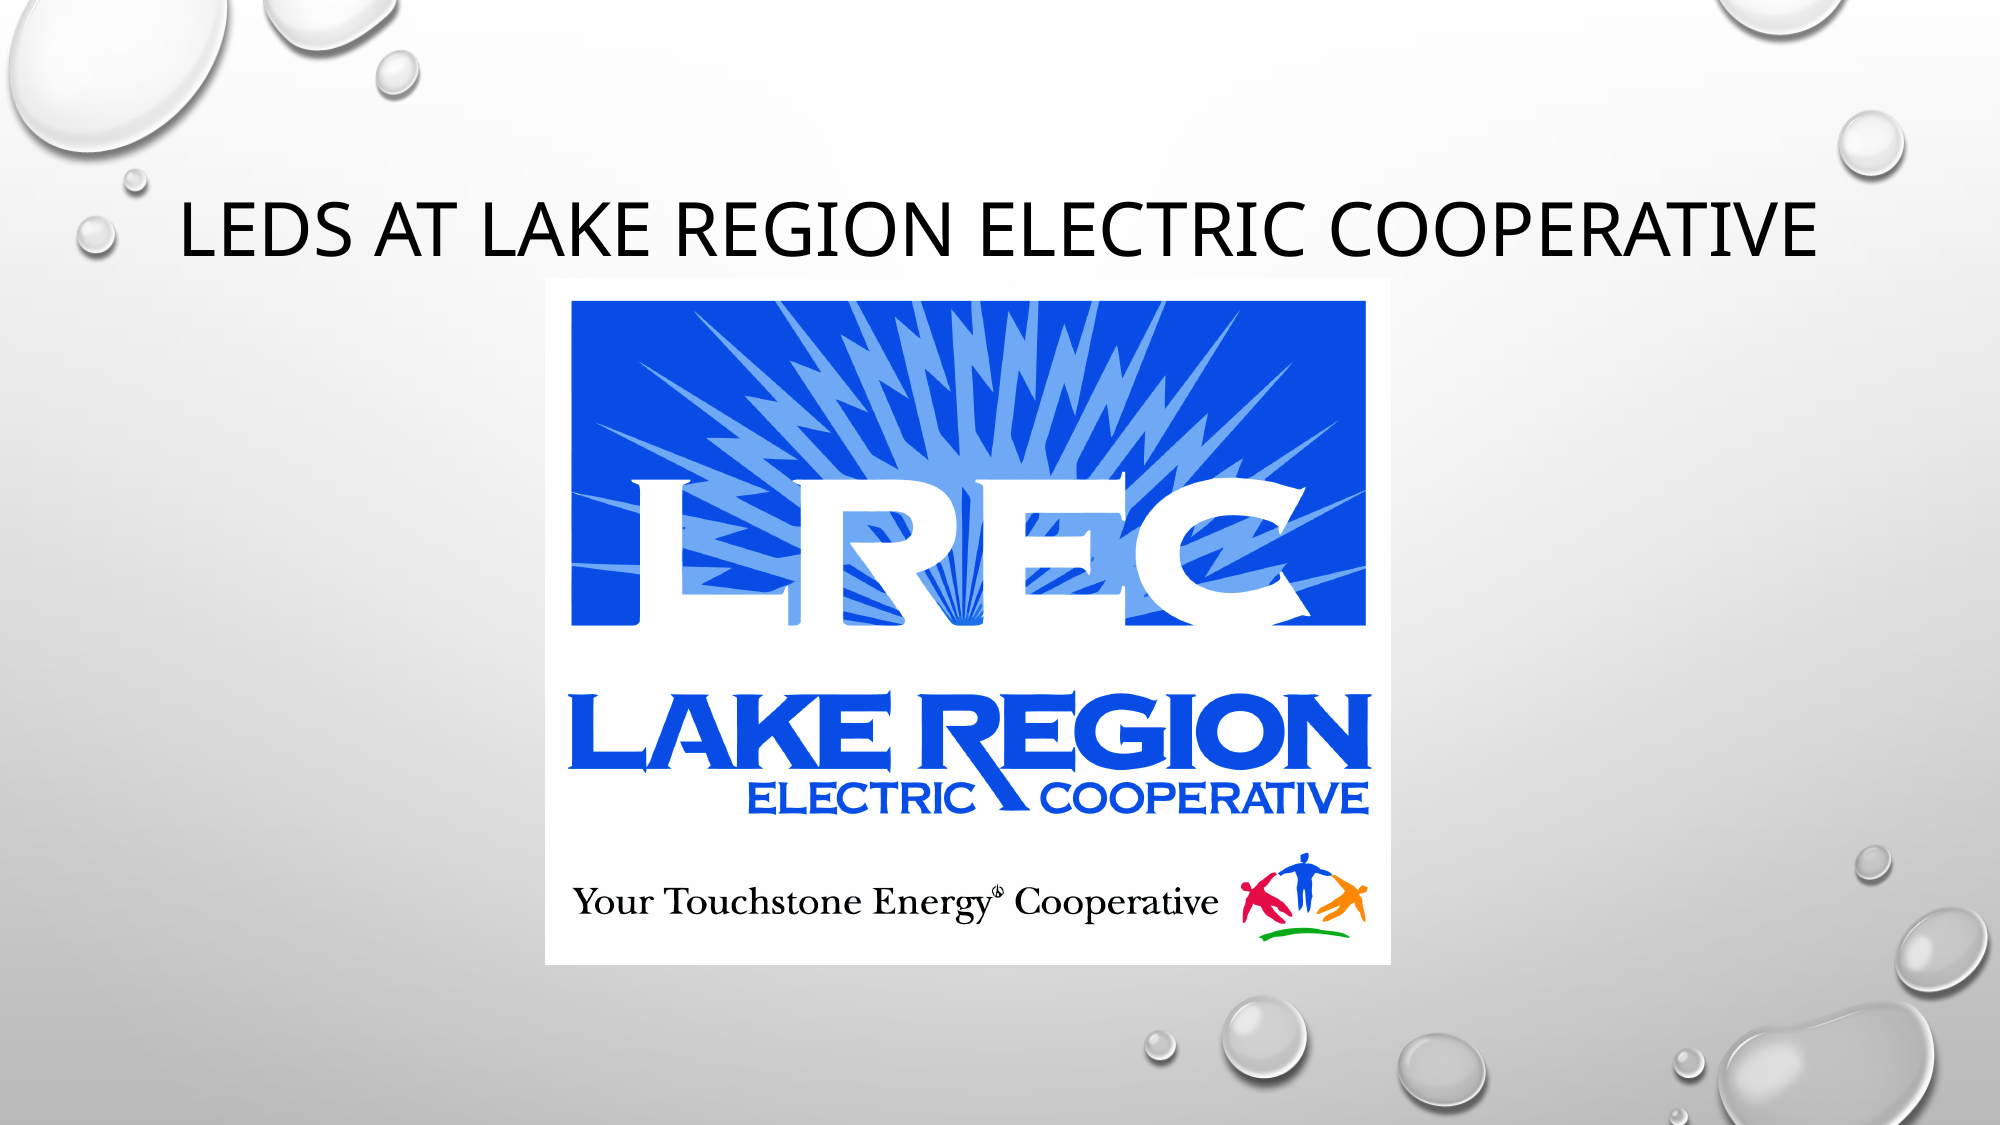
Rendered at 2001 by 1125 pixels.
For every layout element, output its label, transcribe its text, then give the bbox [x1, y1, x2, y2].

title Leds at Lake Region electric cooperative [149, 101, 1851, 364]
picture [0, 0, 2000, 1125]
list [545, 278, 1391, 966]
